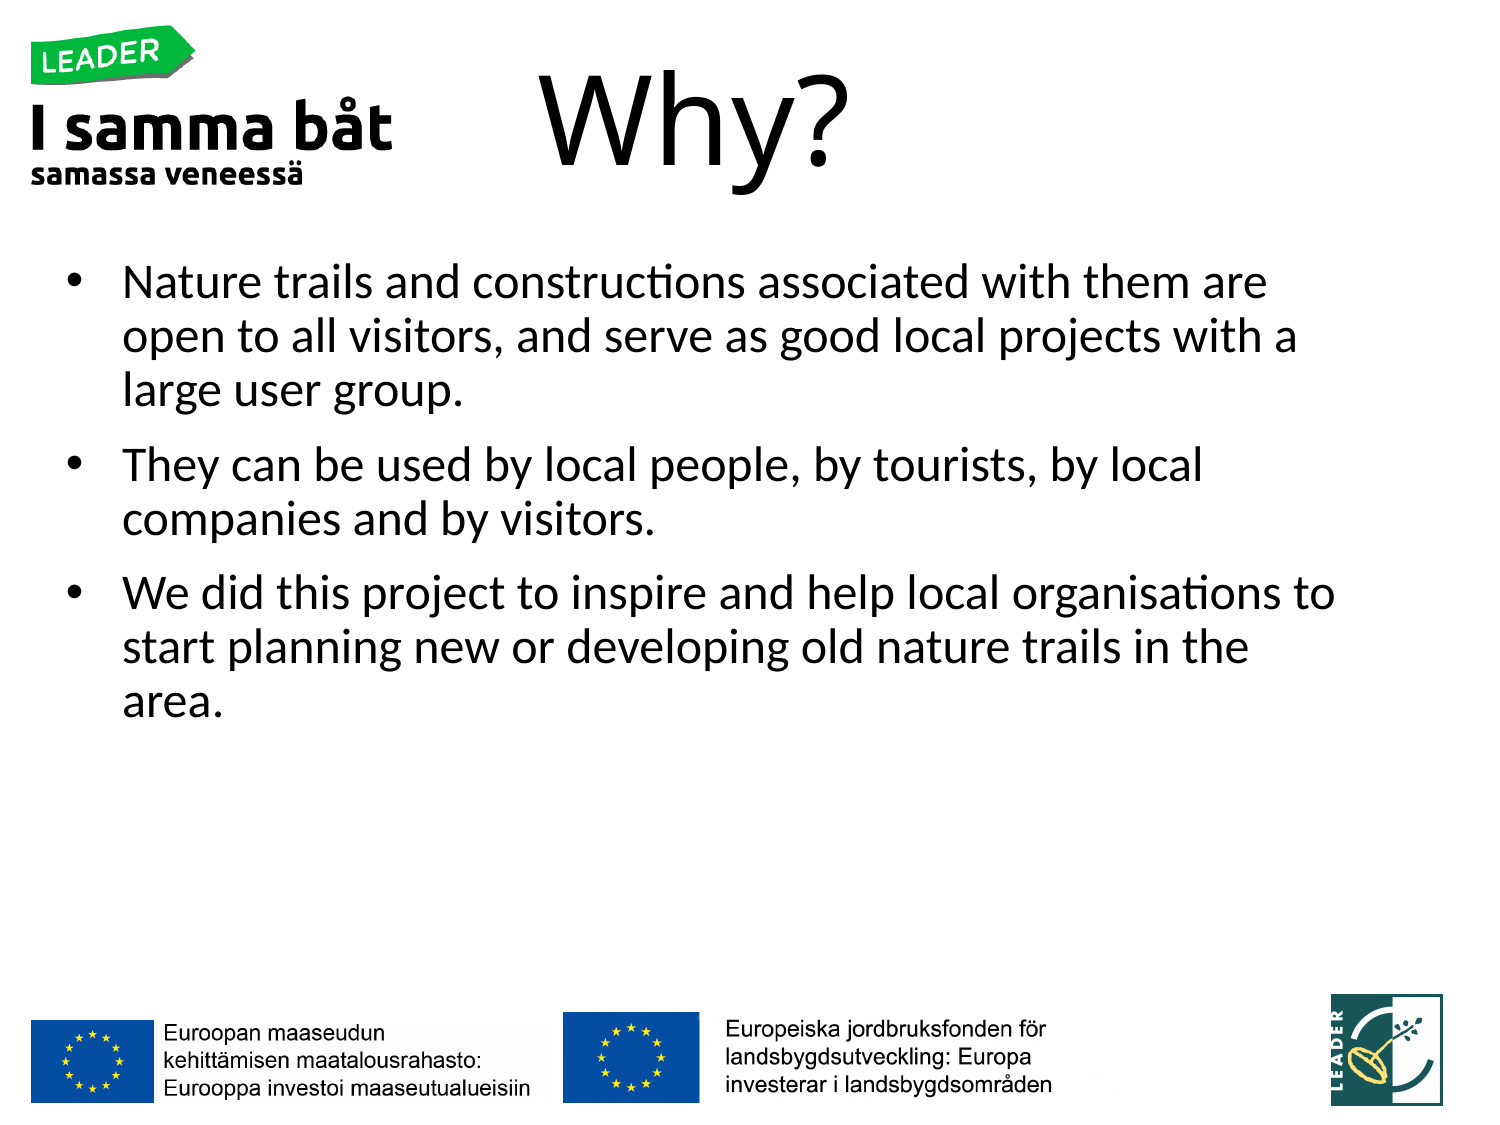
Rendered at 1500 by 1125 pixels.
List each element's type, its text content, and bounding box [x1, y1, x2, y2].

picture [1331, 994, 1443, 1107]
picture [31, 1020, 552, 1103]
picture [30, 25, 392, 185]
picture [563, 1012, 1140, 1103]
subtitle Nature trails and constructions associated with them are open to all visitors, and serve as good local projects with a large user group. They can be used by local people, by tourists, by local companies and by visitors. We did this project to inspire and help local organisations to start planning new or developing old nature trails in the area. [50, 247, 1368, 775]
title Why? [291, 29, 1098, 201]
